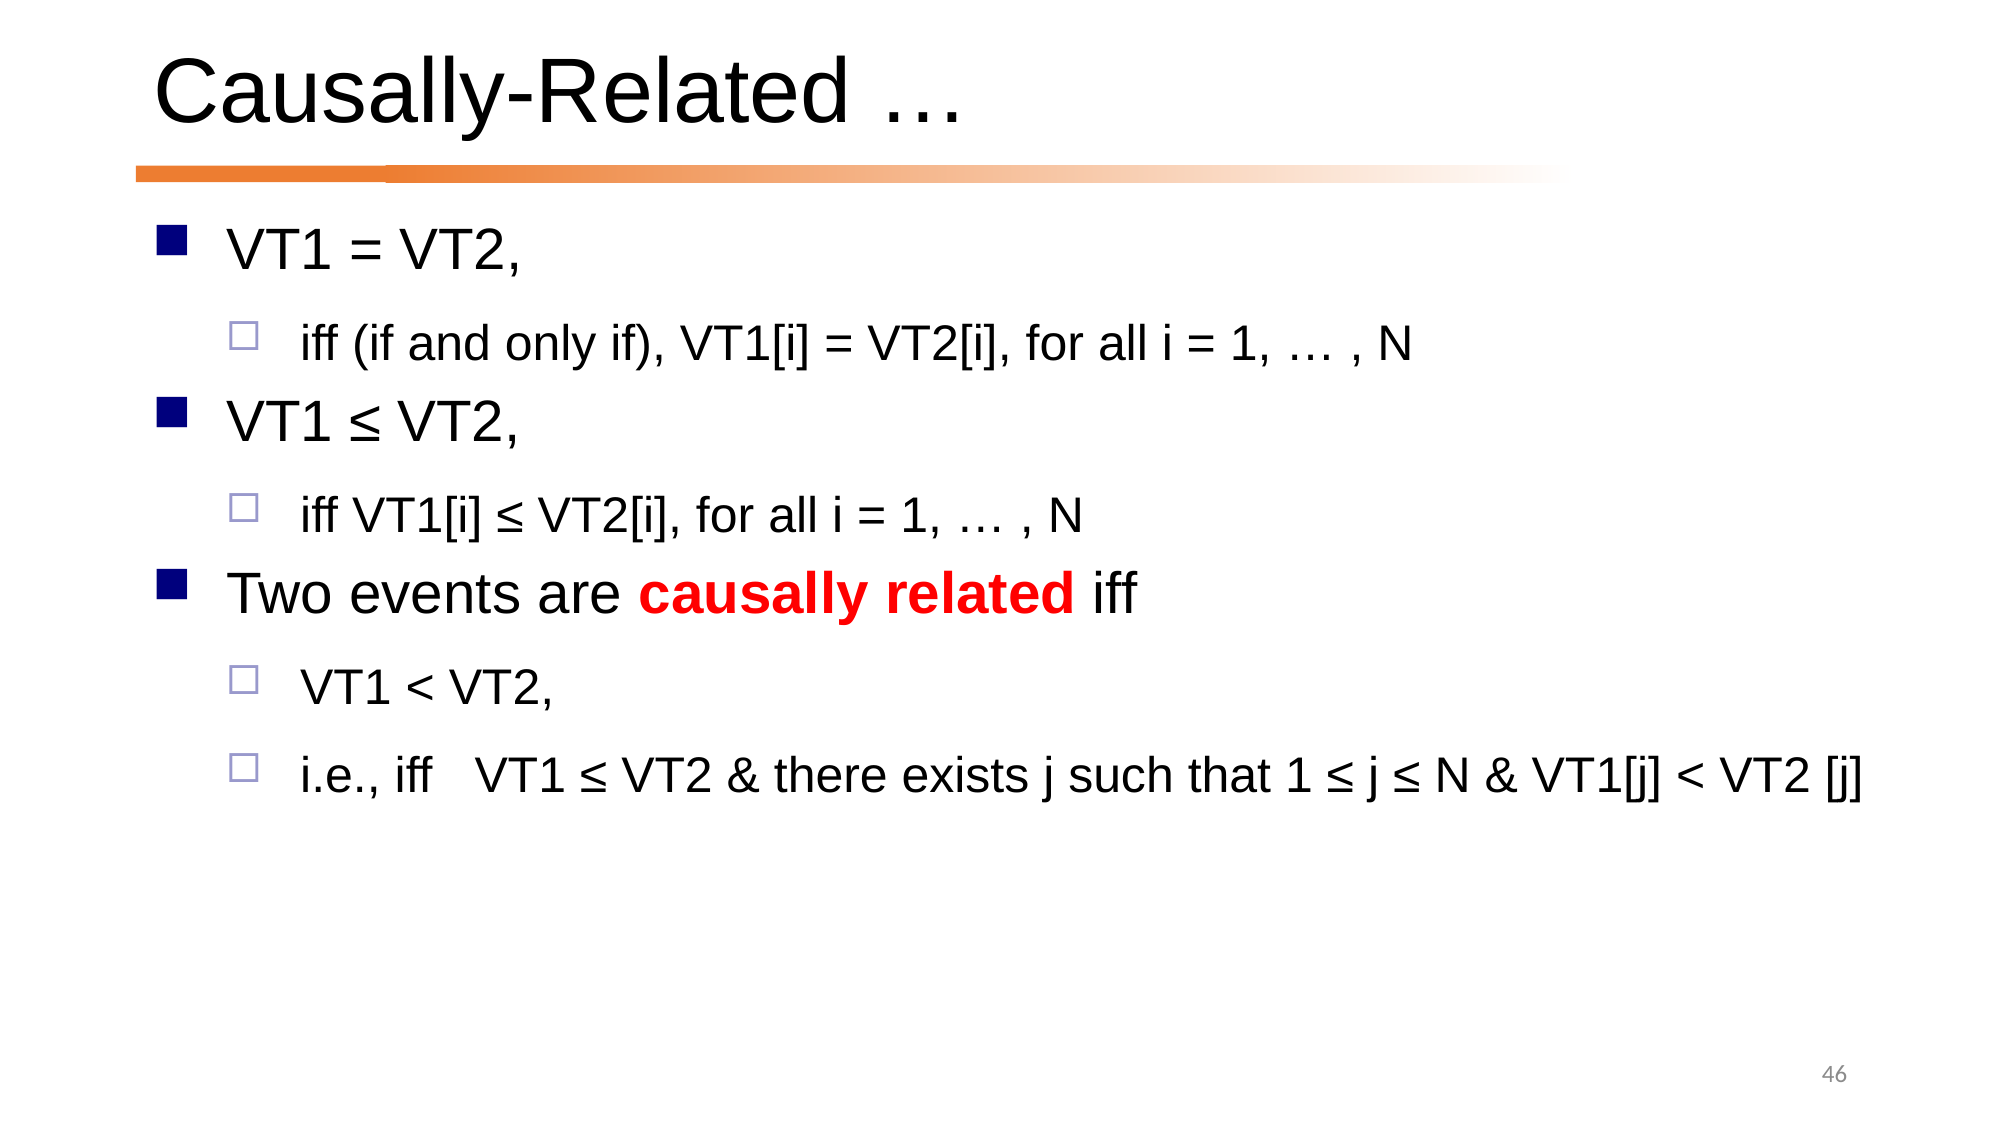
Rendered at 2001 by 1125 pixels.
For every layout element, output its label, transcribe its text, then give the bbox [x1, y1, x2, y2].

slide_number 46 [1412, 1042, 1863, 1103]
list VT1 = VT2, iff (if and only if), VT1[i] = VT2[i], for all i = 1, … , N VT1 ≤ VT2, iff VT1[i] ≤ VT2[i], for all i = 1, … , N Two events are causally related iff VT1 < VT2, i.e., iff VT1 ≤ VT2 & there exists j such that 1 ≤ j ≤ N & VT1[j] < VT2 [j] [137, 211, 1911, 1018]
title Causally-Related … [138, 25, 1810, 160]
